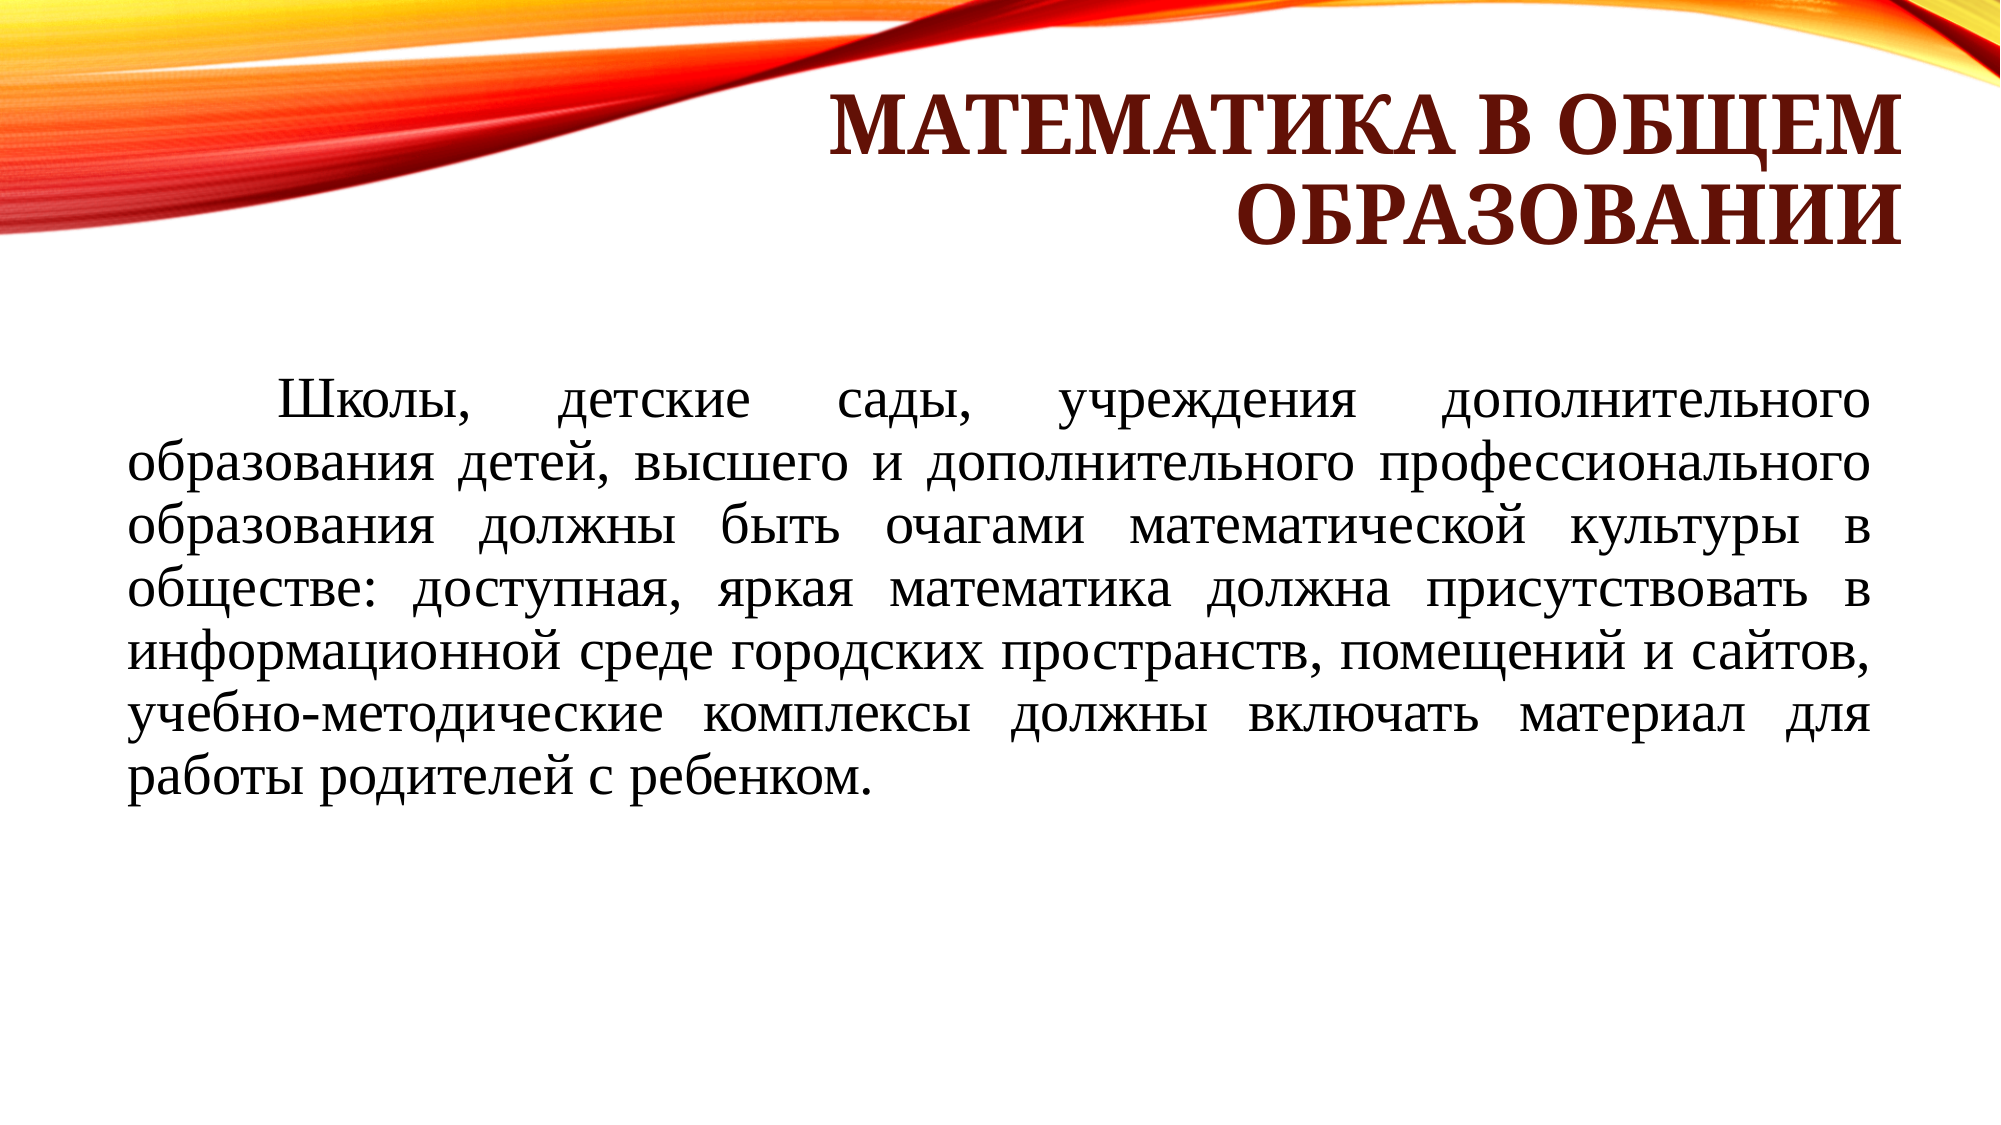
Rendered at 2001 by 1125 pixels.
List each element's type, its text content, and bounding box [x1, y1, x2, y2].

title Математика в общем образовании [452, 66, 1920, 279]
picture [0, 0, 2000, 237]
list Школы, детские сады, учреждения дополнительного образования детей, высшего и дополнительного профессионального образования должны быть очагами математической культуры в обществе: доступная, яркая математика должна присутствовать в информационной среде городских пространств, помещений и сайтов, учебно-методические комплексы должны включать материал для работы родителей с ребенком. [112, 360, 1888, 1021]
